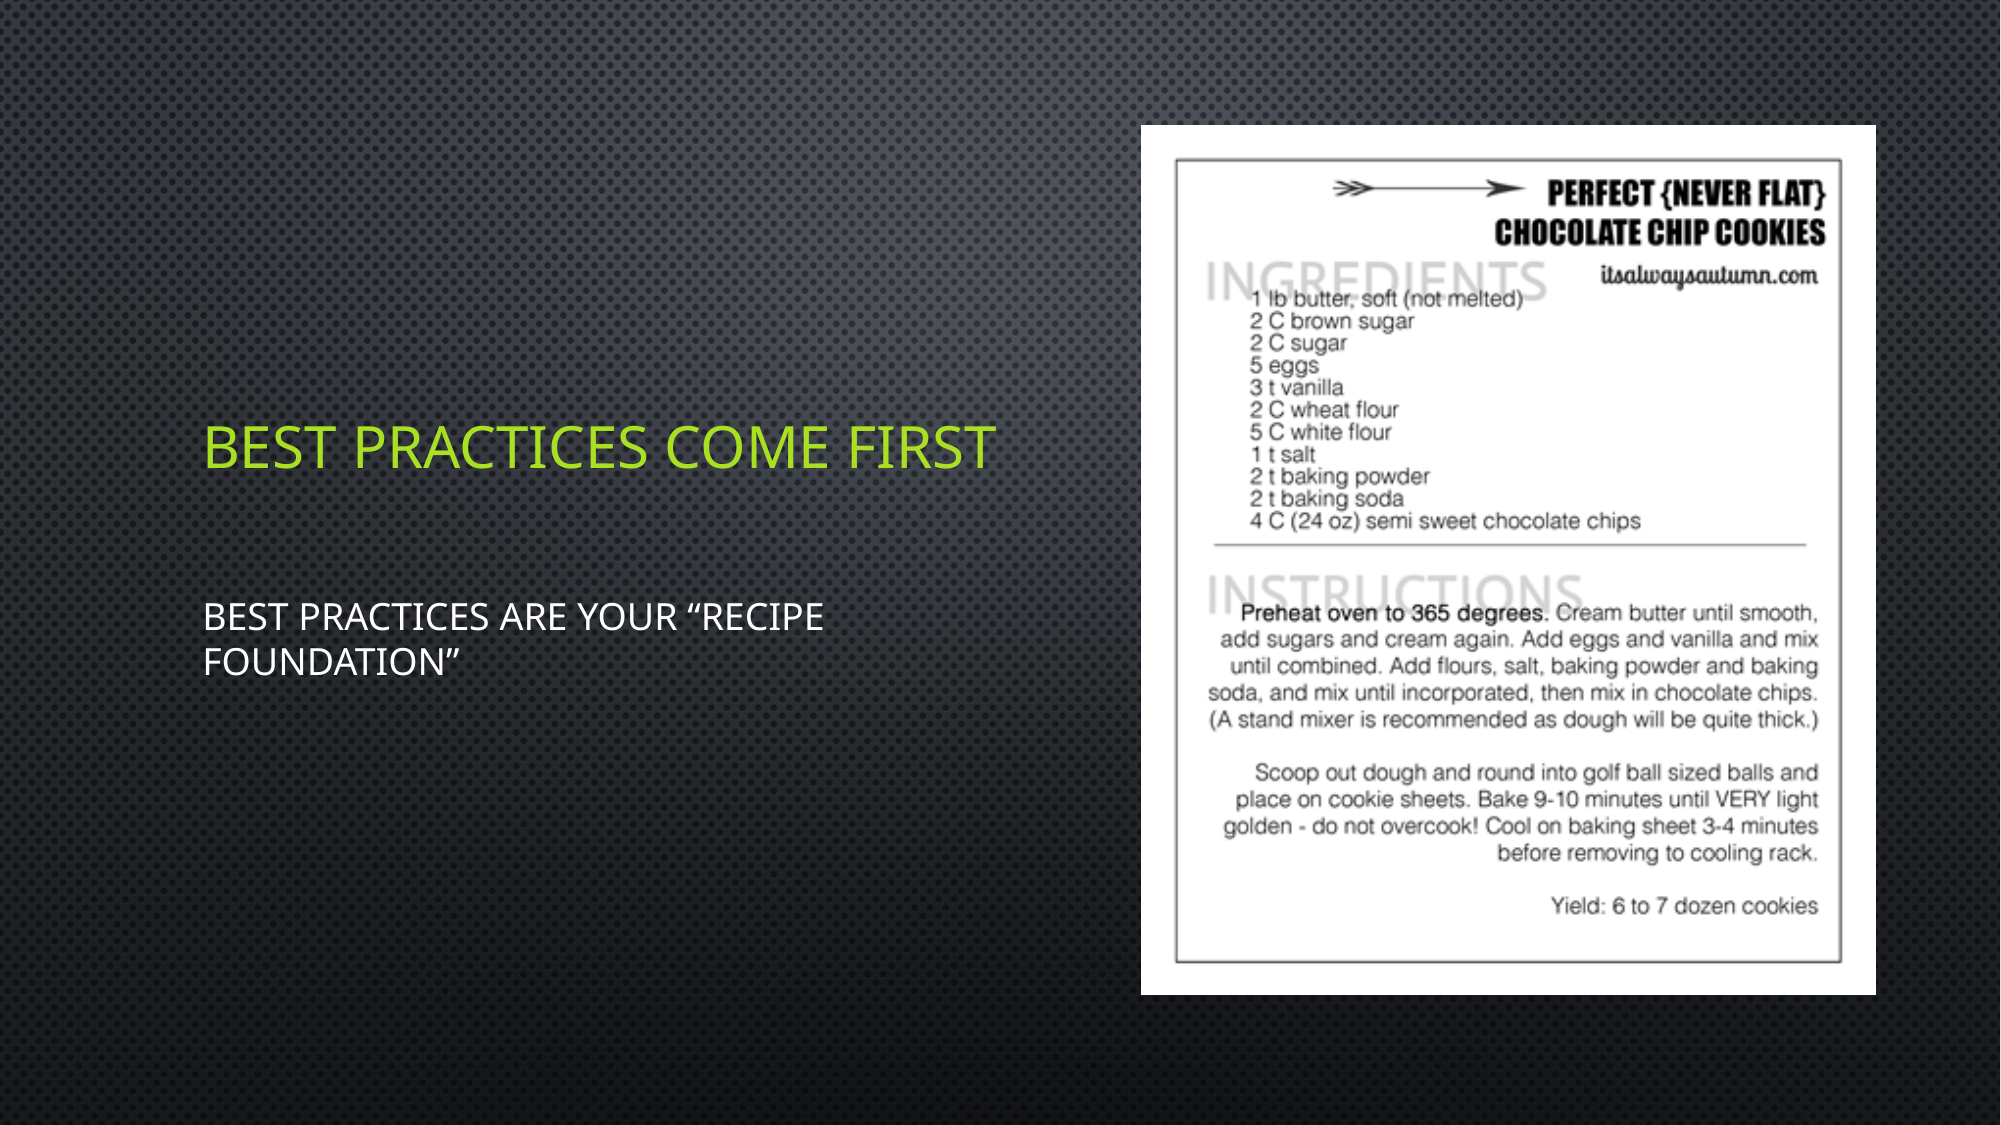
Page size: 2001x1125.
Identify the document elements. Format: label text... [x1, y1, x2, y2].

title Best Practices Come First [187, 262, 1063, 487]
picture [1141, 125, 1876, 995]
list Best Practices are your “Recipe Foundation” [187, 487, 1063, 788]
